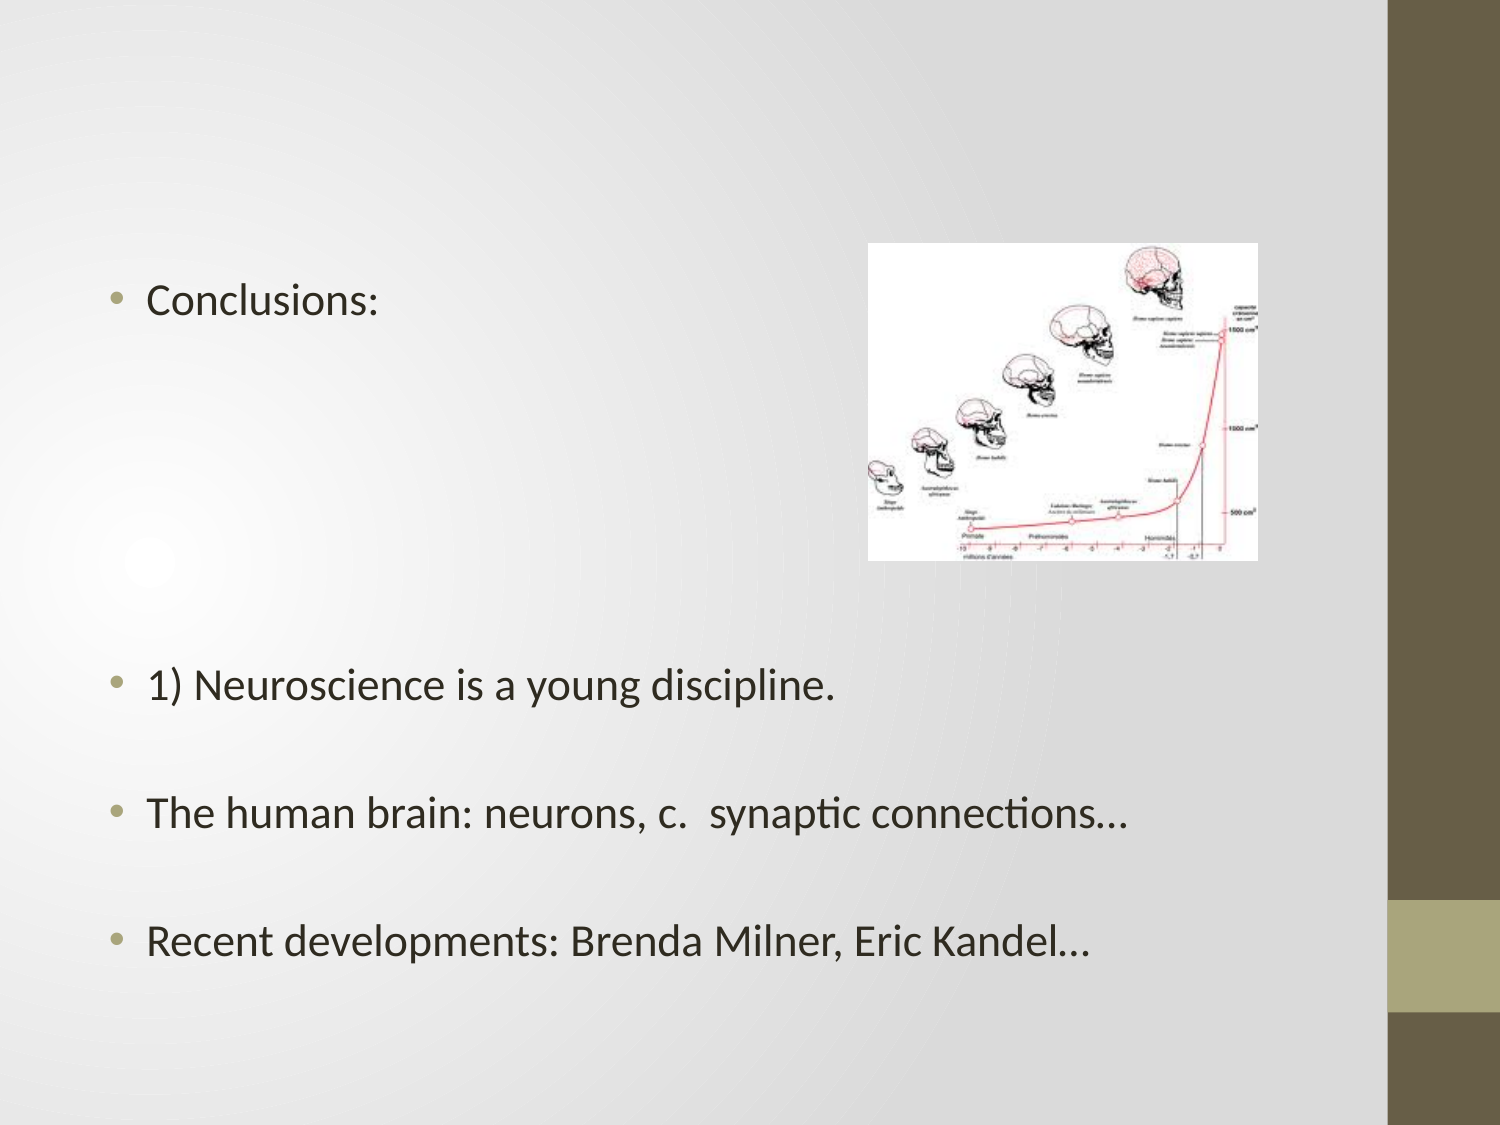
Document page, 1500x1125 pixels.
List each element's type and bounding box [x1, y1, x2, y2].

picture [867, 243, 1258, 562]
